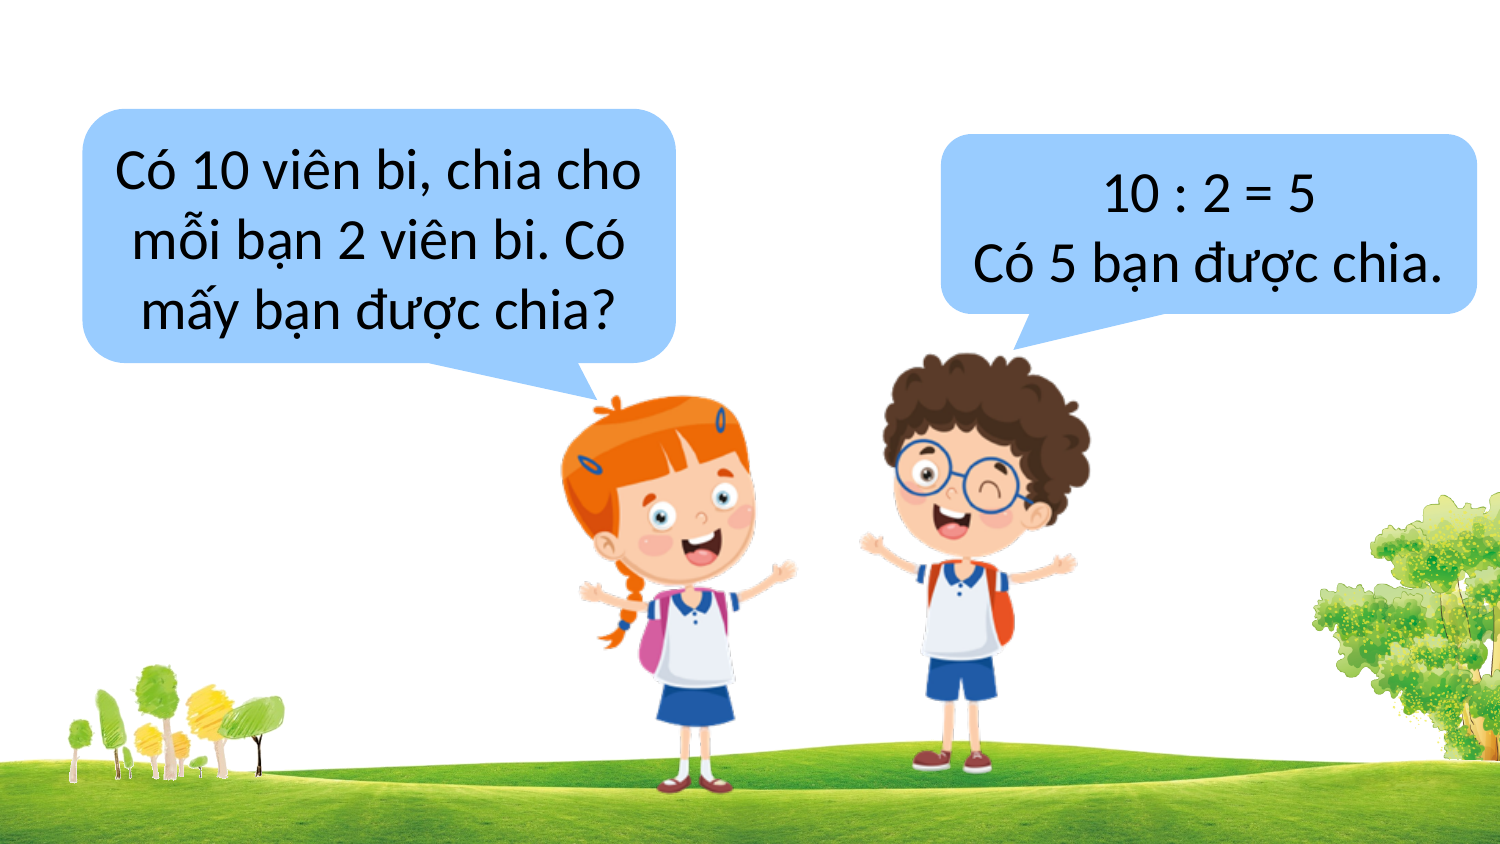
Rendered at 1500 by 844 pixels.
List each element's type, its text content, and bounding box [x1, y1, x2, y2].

text_box 10 : 2 = 5 Có 5 bạn được chia. [940, 134, 1478, 336]
text_box Có 10 viên bi, chia cho mỗi bạn 2 viên bi. Có mấy bạn được chia? [82, 108, 676, 390]
picture [0, 336, 1500, 844]
